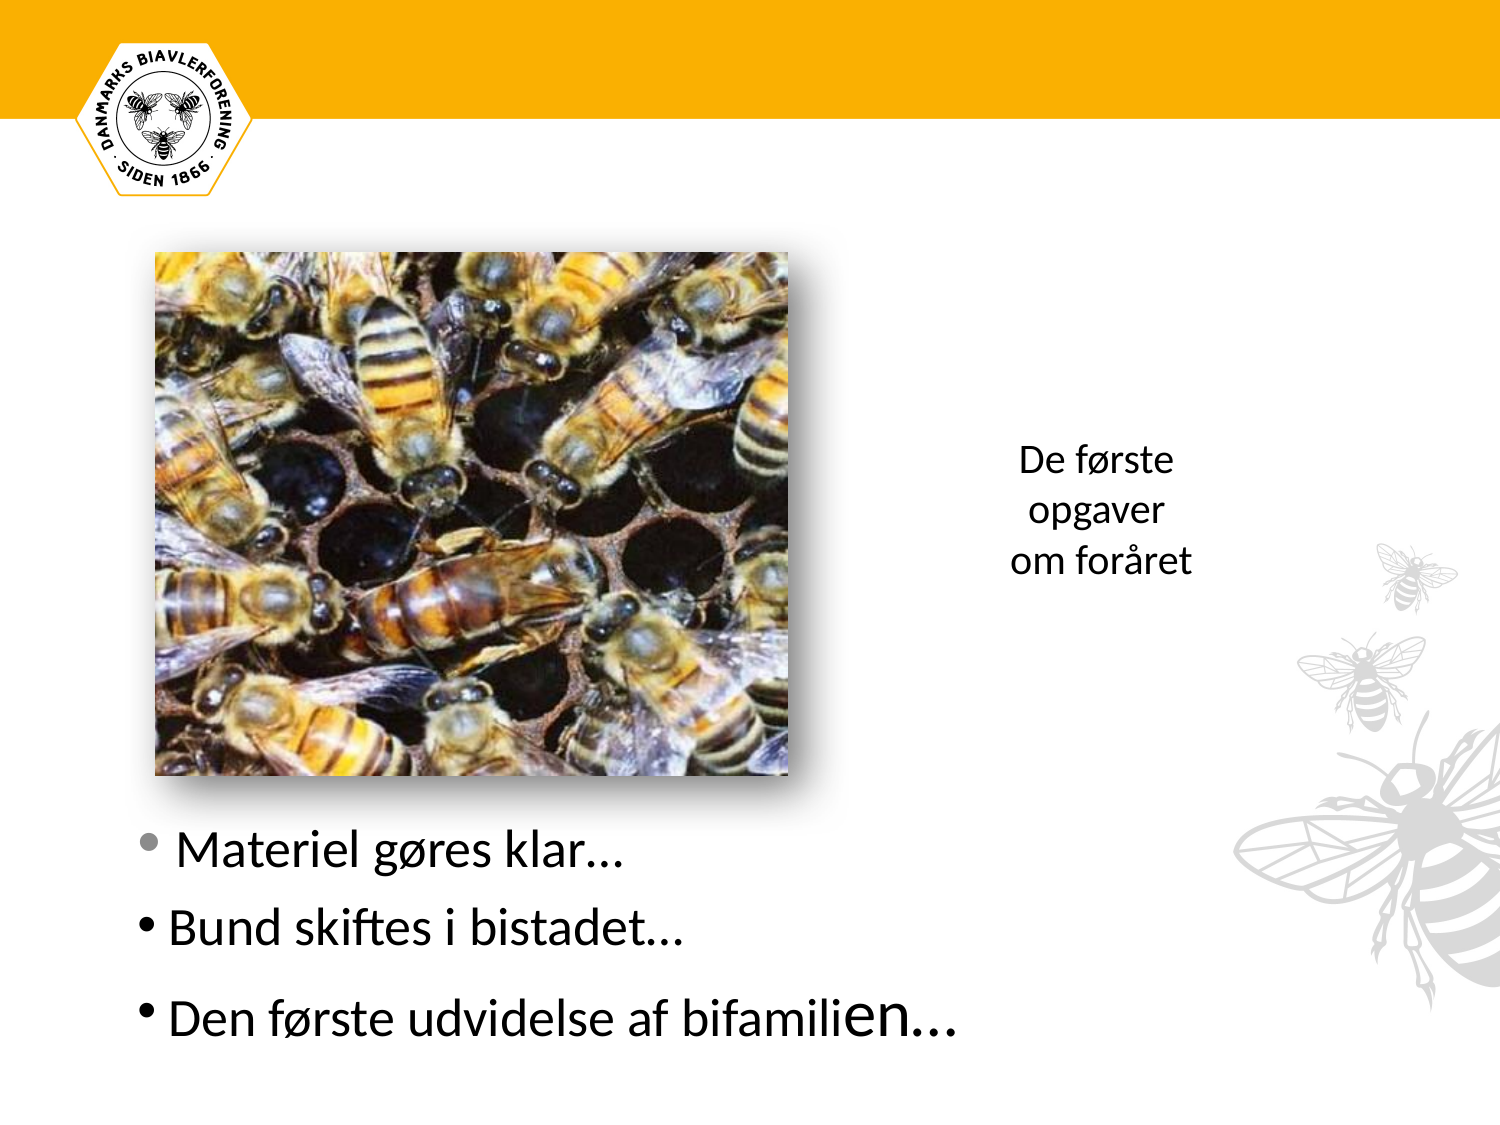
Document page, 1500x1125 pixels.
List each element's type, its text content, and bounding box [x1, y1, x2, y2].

title De første opgaver om foråret [838, 371, 1395, 643]
subtitle Materiel gøres klar… Bund skiftes i bistadet… Den første udvidelse af bifamilien… [122, 793, 1143, 1059]
picture [0, 0, 1500, 1063]
